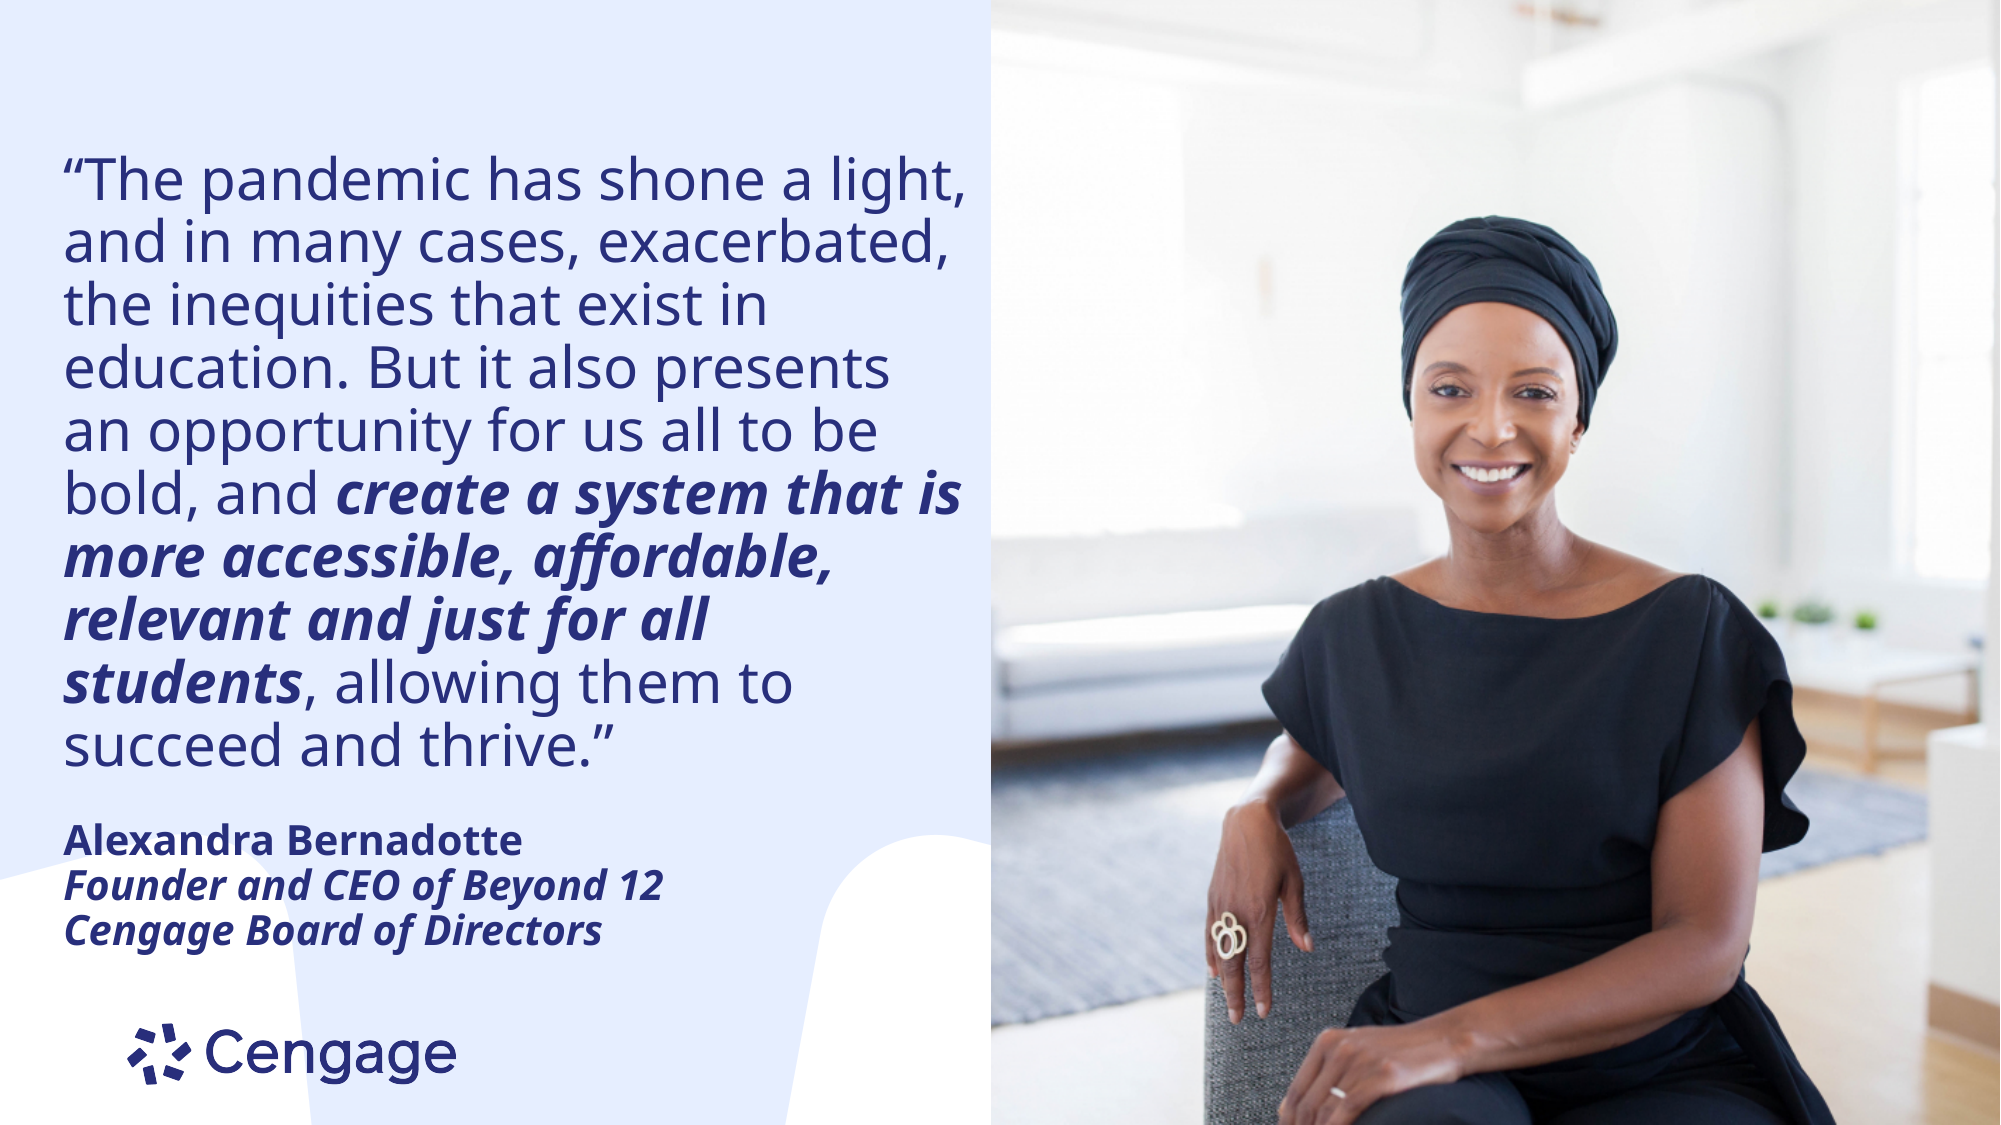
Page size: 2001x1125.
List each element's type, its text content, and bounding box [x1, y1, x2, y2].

title “The pandemic has shone a light, and in many cases, exacerbated, the inequities that exist in education. But it also presents an opportunity for us all to be bold, and create a system that is more accessible, affordable, relevant and just for all students, allowing them to succeed and thrive.” [63, 313, 969, 787]
picture [0, 0, 2000, 1125]
subtitle Alexandra Bernadotte Founder and CEO of Beyond 12 Cengage Board of Directors [63, 811, 991, 1084]
